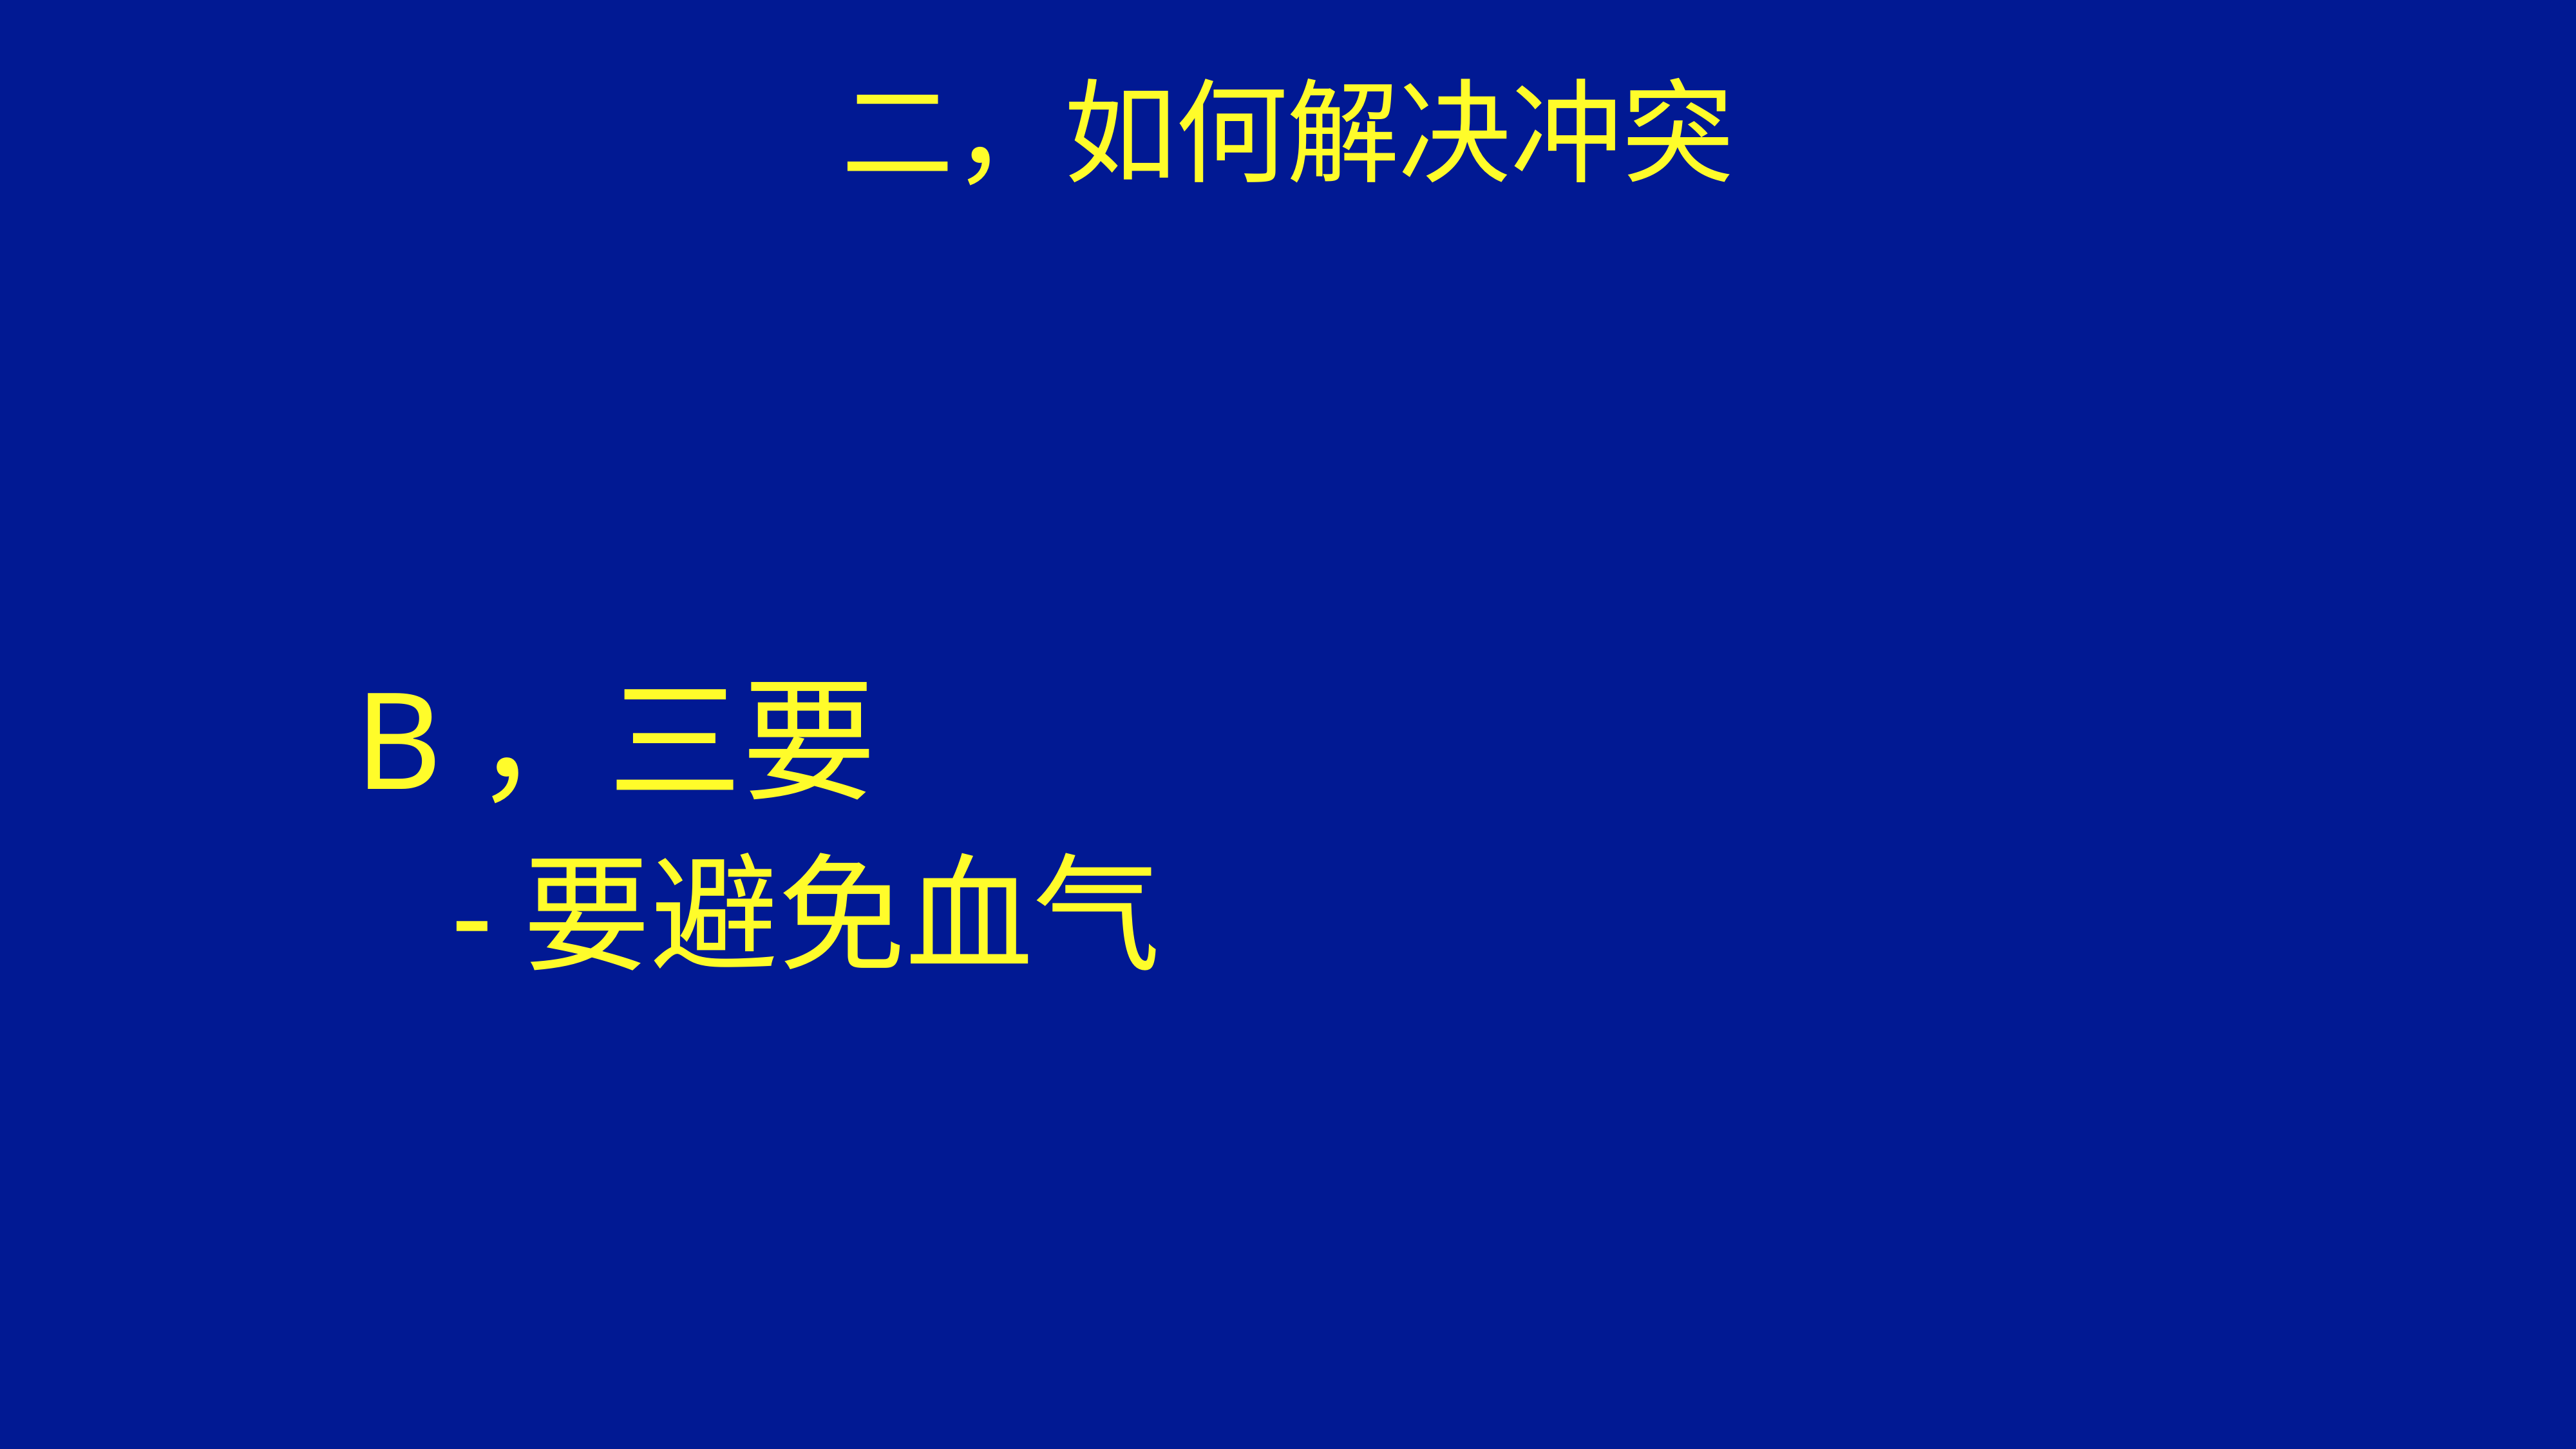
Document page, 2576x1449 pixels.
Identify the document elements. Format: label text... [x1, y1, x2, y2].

title 二，如何解决冲突 [128, 81, 2448, 265]
list B，三要 -要避免血气 [349, 270, 2448, 1391]
